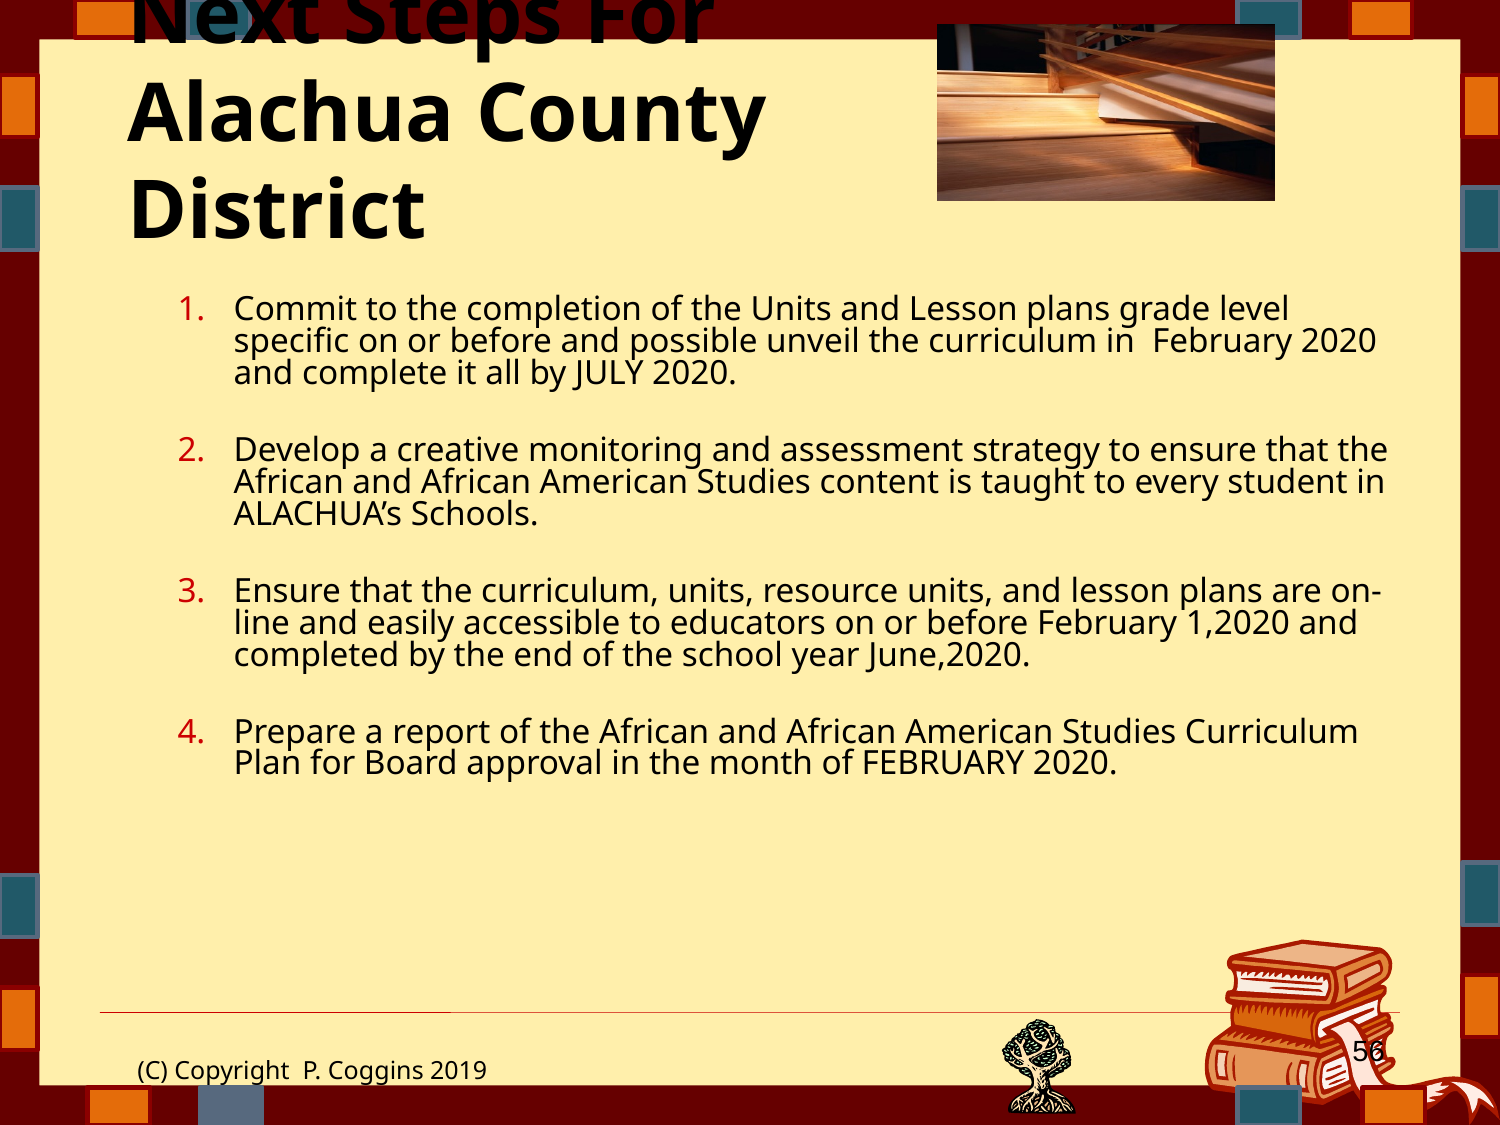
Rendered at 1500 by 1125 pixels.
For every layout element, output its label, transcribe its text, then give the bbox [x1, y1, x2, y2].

list Commit to the completion of the Units and Lesson plans grade level specific on or before and possible unveil the curriculum in February 2020 and complete it all by JULY 2020. Develop a creative monitoring and assessment strategy to ensure that the African and African American Studies content is taught to every student in ALACHUA’s Schools. Ensure that the curriculum, units, resource units, and lesson plans are on-line and easily accessible to educators on or before February 1,2020 and completed by the end of the school year June,2020. Prepare a report of the African and African American Studies Curriculum Plan for Board approval in the month of FEBRUARY 2020. [162, 287, 1413, 1100]
footer (C) Copyright P. Coggins 2019 [74, 1046, 551, 1125]
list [937, 24, 1276, 201]
title Next Steps For Alachua County District [112, 37, 938, 263]
slide_number 56 [1074, 1024, 1401, 1103]
